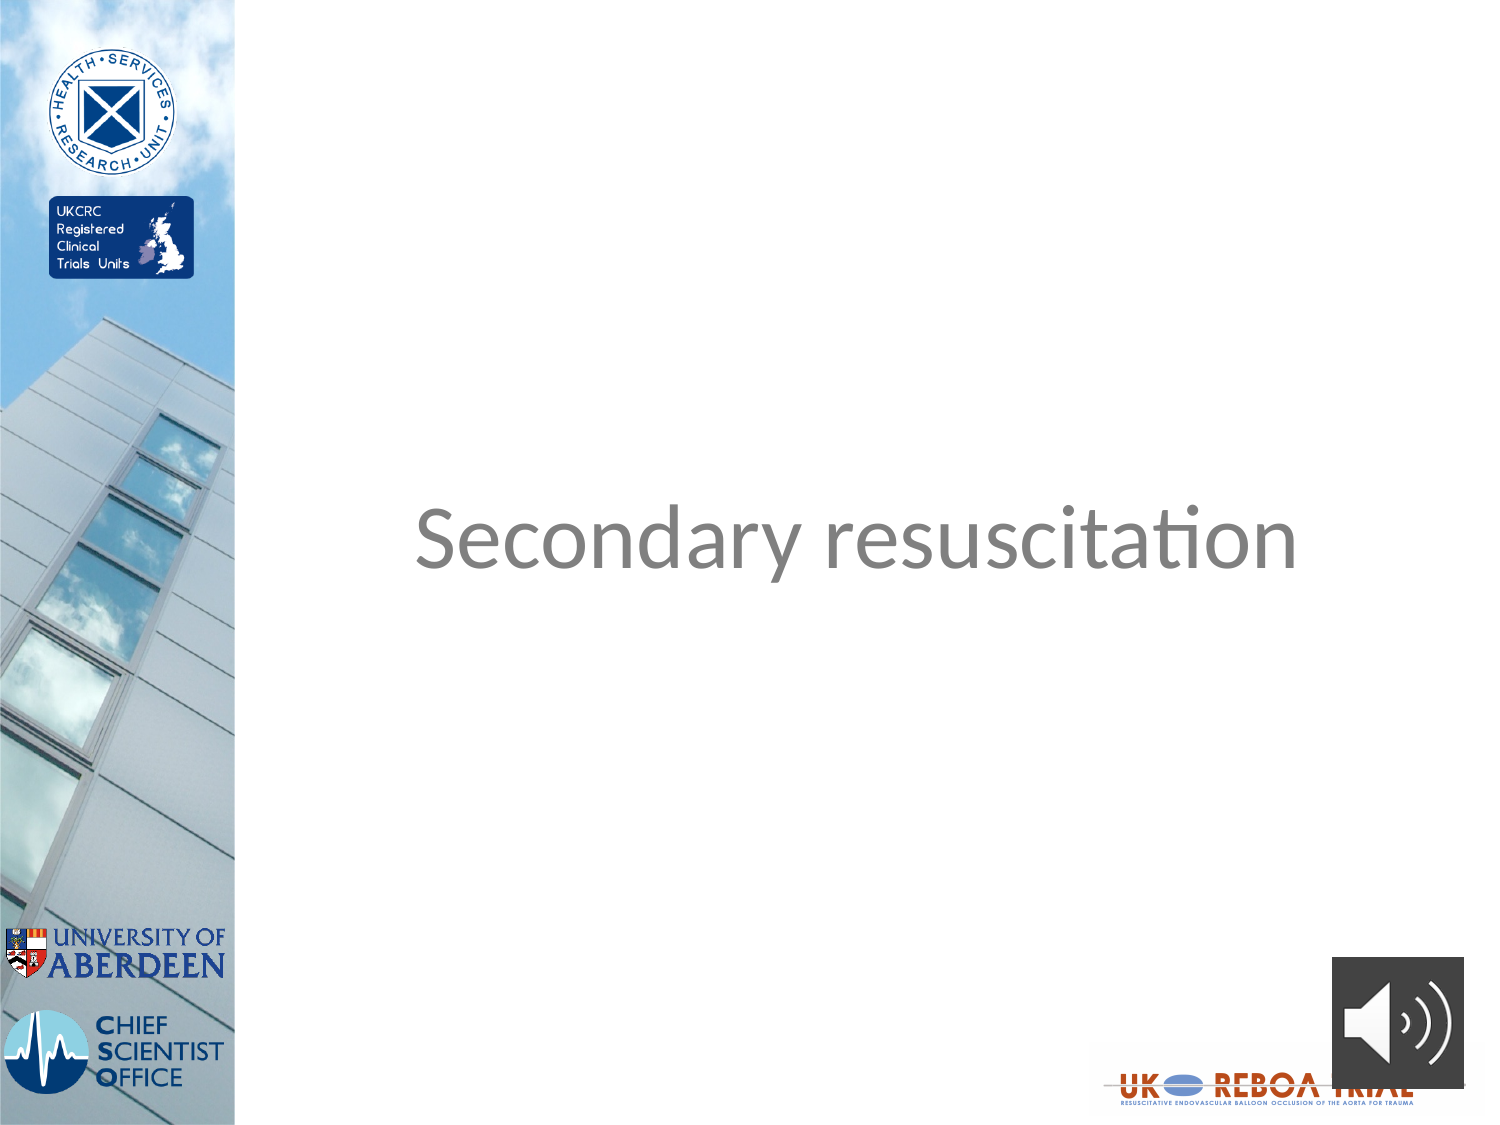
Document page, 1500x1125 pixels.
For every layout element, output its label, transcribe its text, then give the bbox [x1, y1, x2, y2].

title Secondary resuscitation [182, 303, 1500, 761]
picture [0, 0, 235, 1125]
picture [1089, 955, 1485, 1116]
